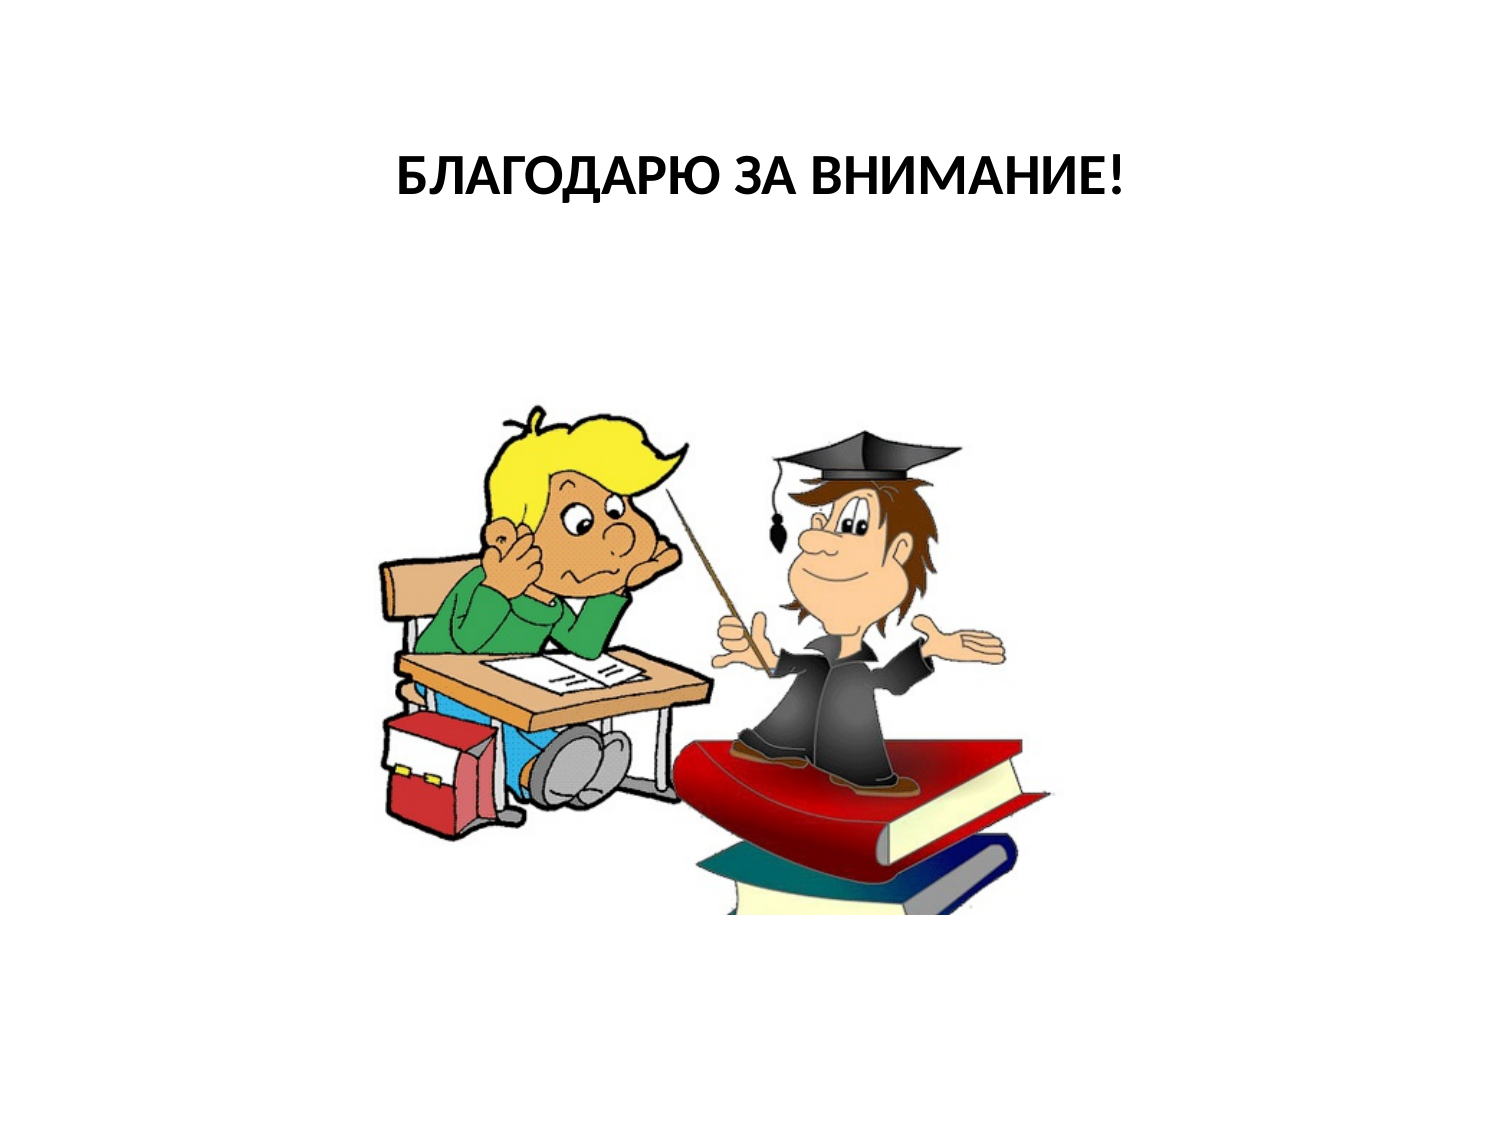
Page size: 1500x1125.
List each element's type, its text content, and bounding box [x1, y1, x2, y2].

picture [351, 386, 1070, 915]
text_box БЛАГОДАРЮ ЗА ВНИМАНИЕ! [93, 128, 1430, 214]
